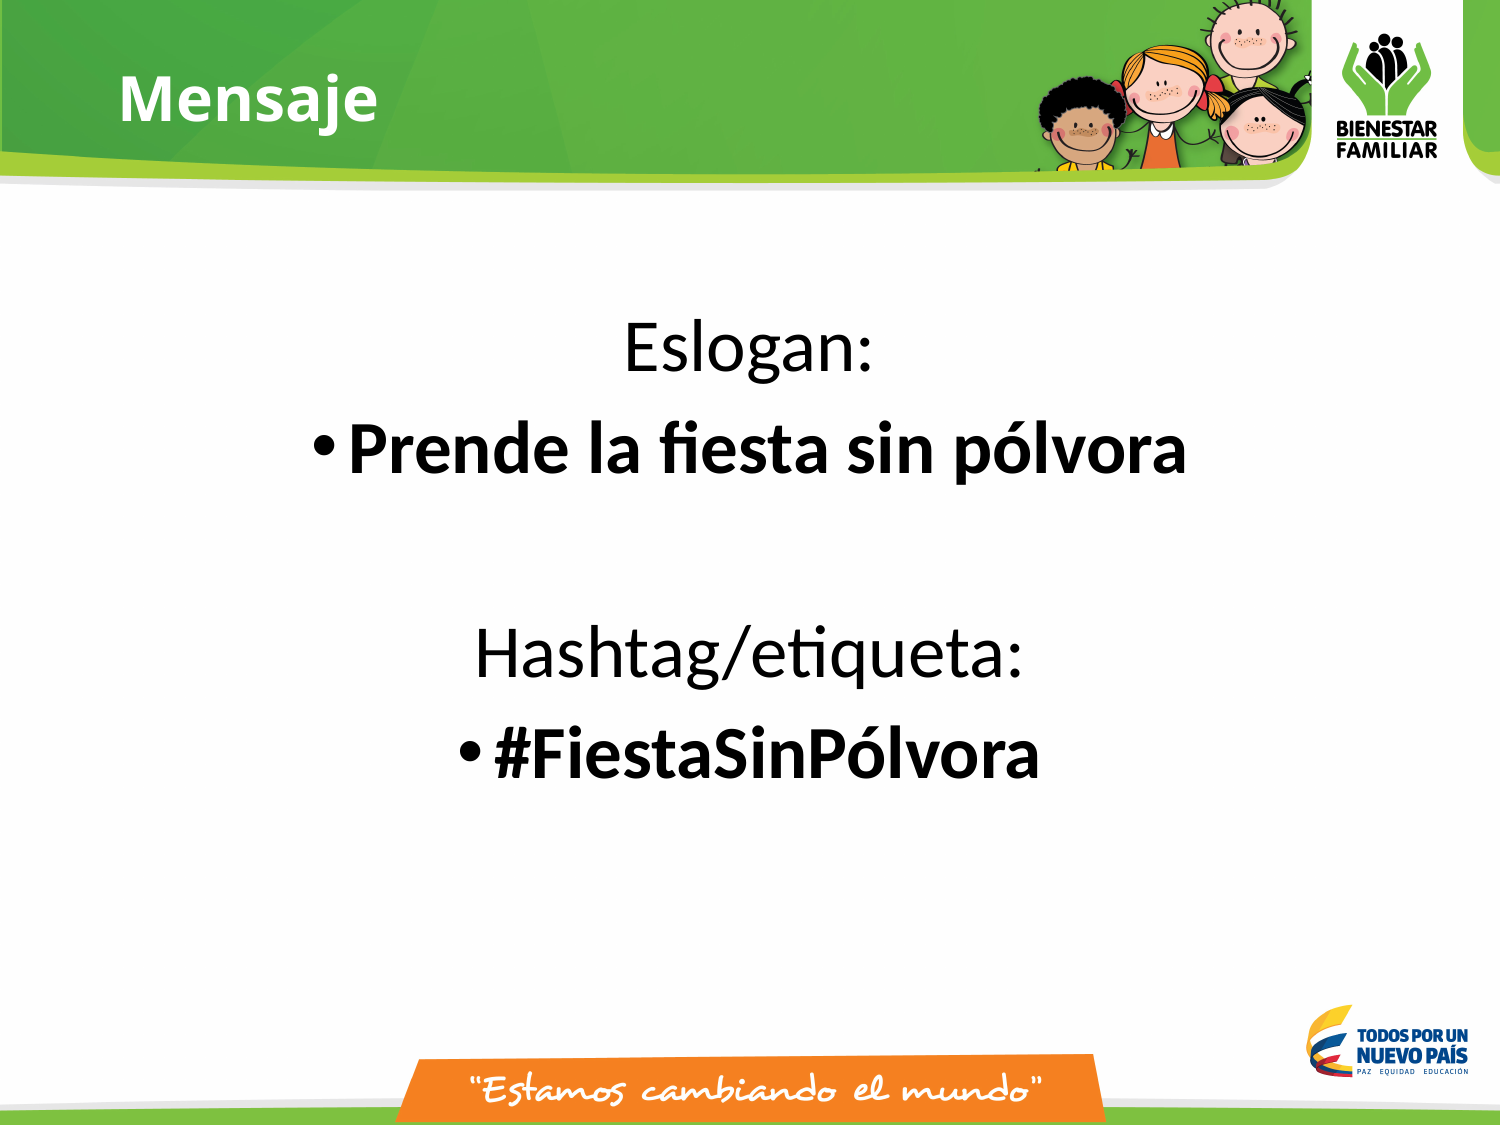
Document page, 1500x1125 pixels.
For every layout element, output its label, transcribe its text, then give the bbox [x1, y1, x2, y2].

list Eslogan: Prende la fiesta sin pólvora Hashtag/etiqueta: #FiestaSinPólvora [103, 299, 1397, 1014]
title Mensaje [103, 59, 1397, 278]
picture [0, 0, 1500, 1125]
